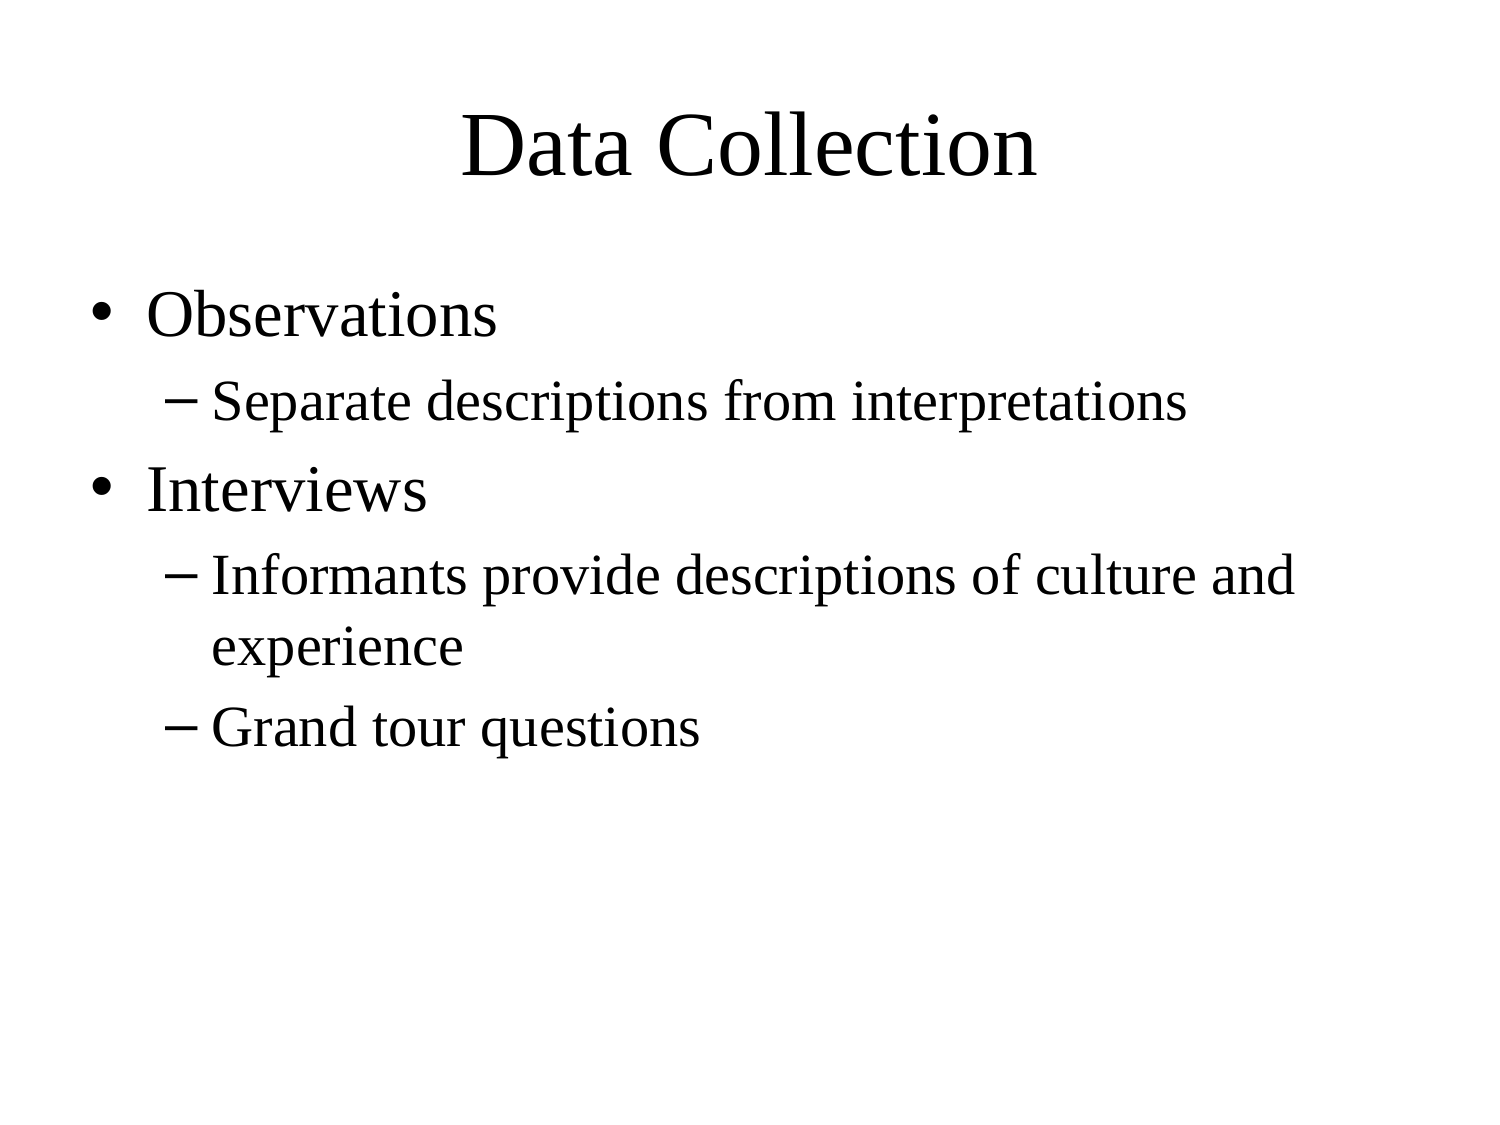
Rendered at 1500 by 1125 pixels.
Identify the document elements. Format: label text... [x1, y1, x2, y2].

list Observations Separate descriptions from interpretations Interviews Informants provide descriptions of culture and experience Grand tour questions [75, 262, 1425, 1005]
title Data Collection [75, 45, 1425, 233]
